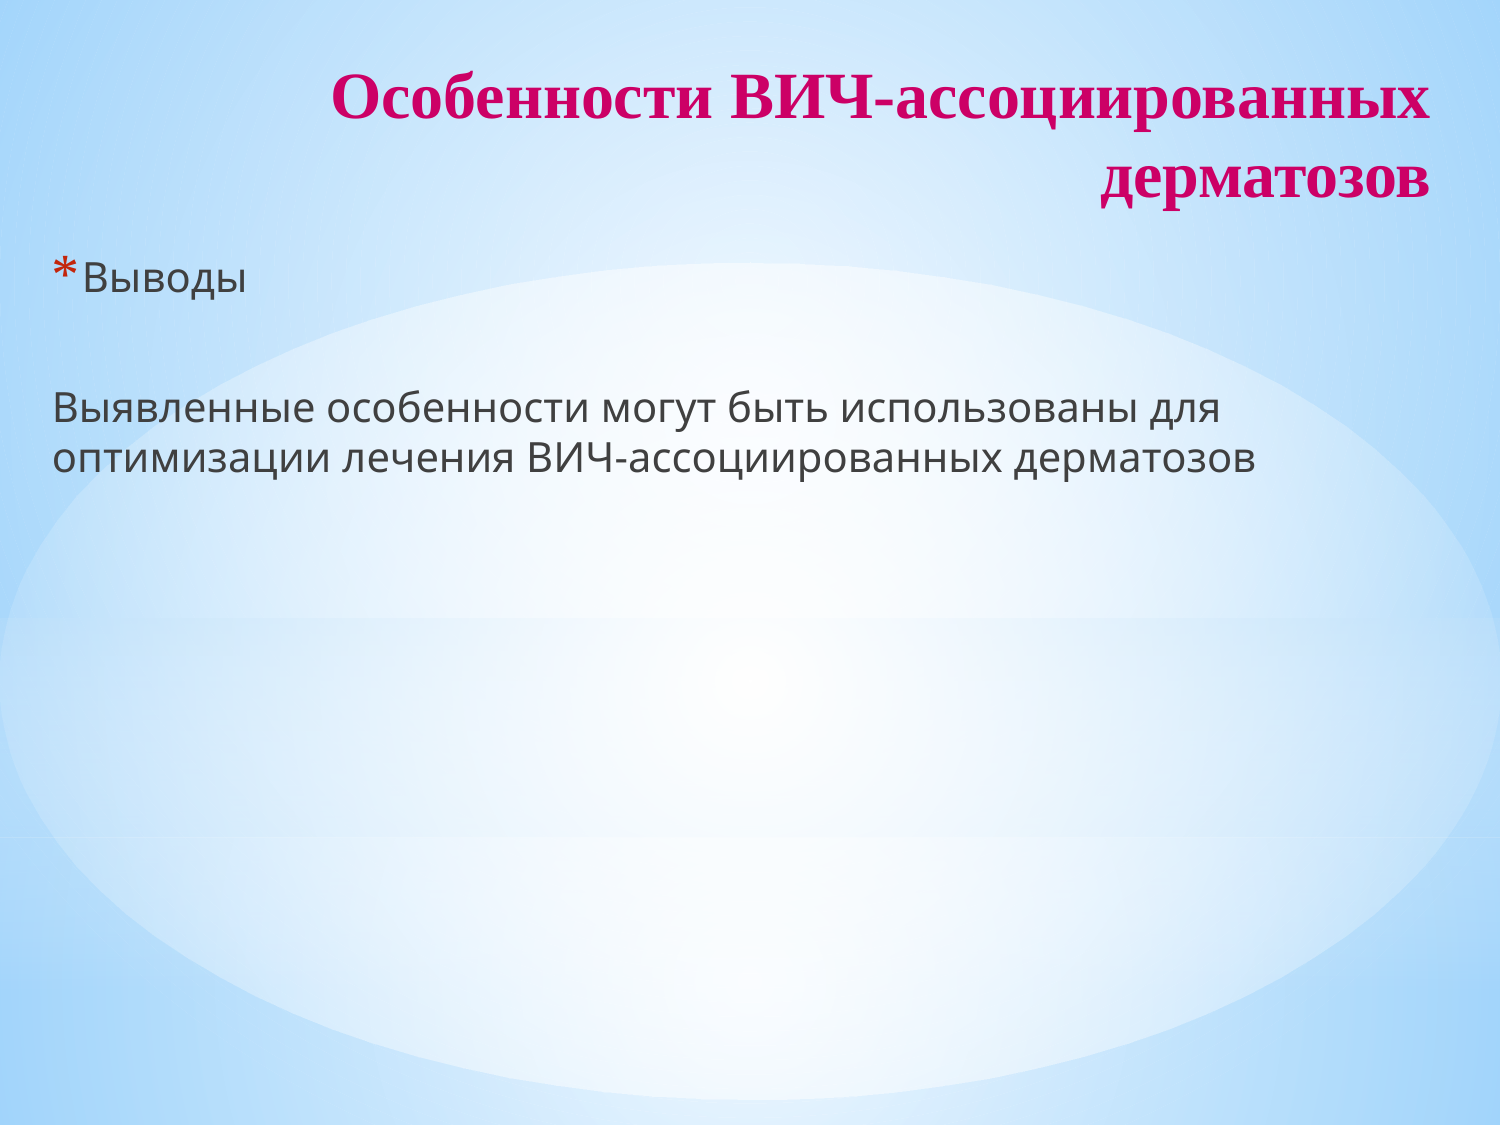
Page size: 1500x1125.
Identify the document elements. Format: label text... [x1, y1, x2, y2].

title Особенности ВИЧ-ассоциированных дерматозов [17, 45, 1447, 220]
list Выводы Выявленные особенности могут быть использованы для оптимизации лечения ВИЧ-ассоциированных дерматозов [29, 243, 1471, 1071]
